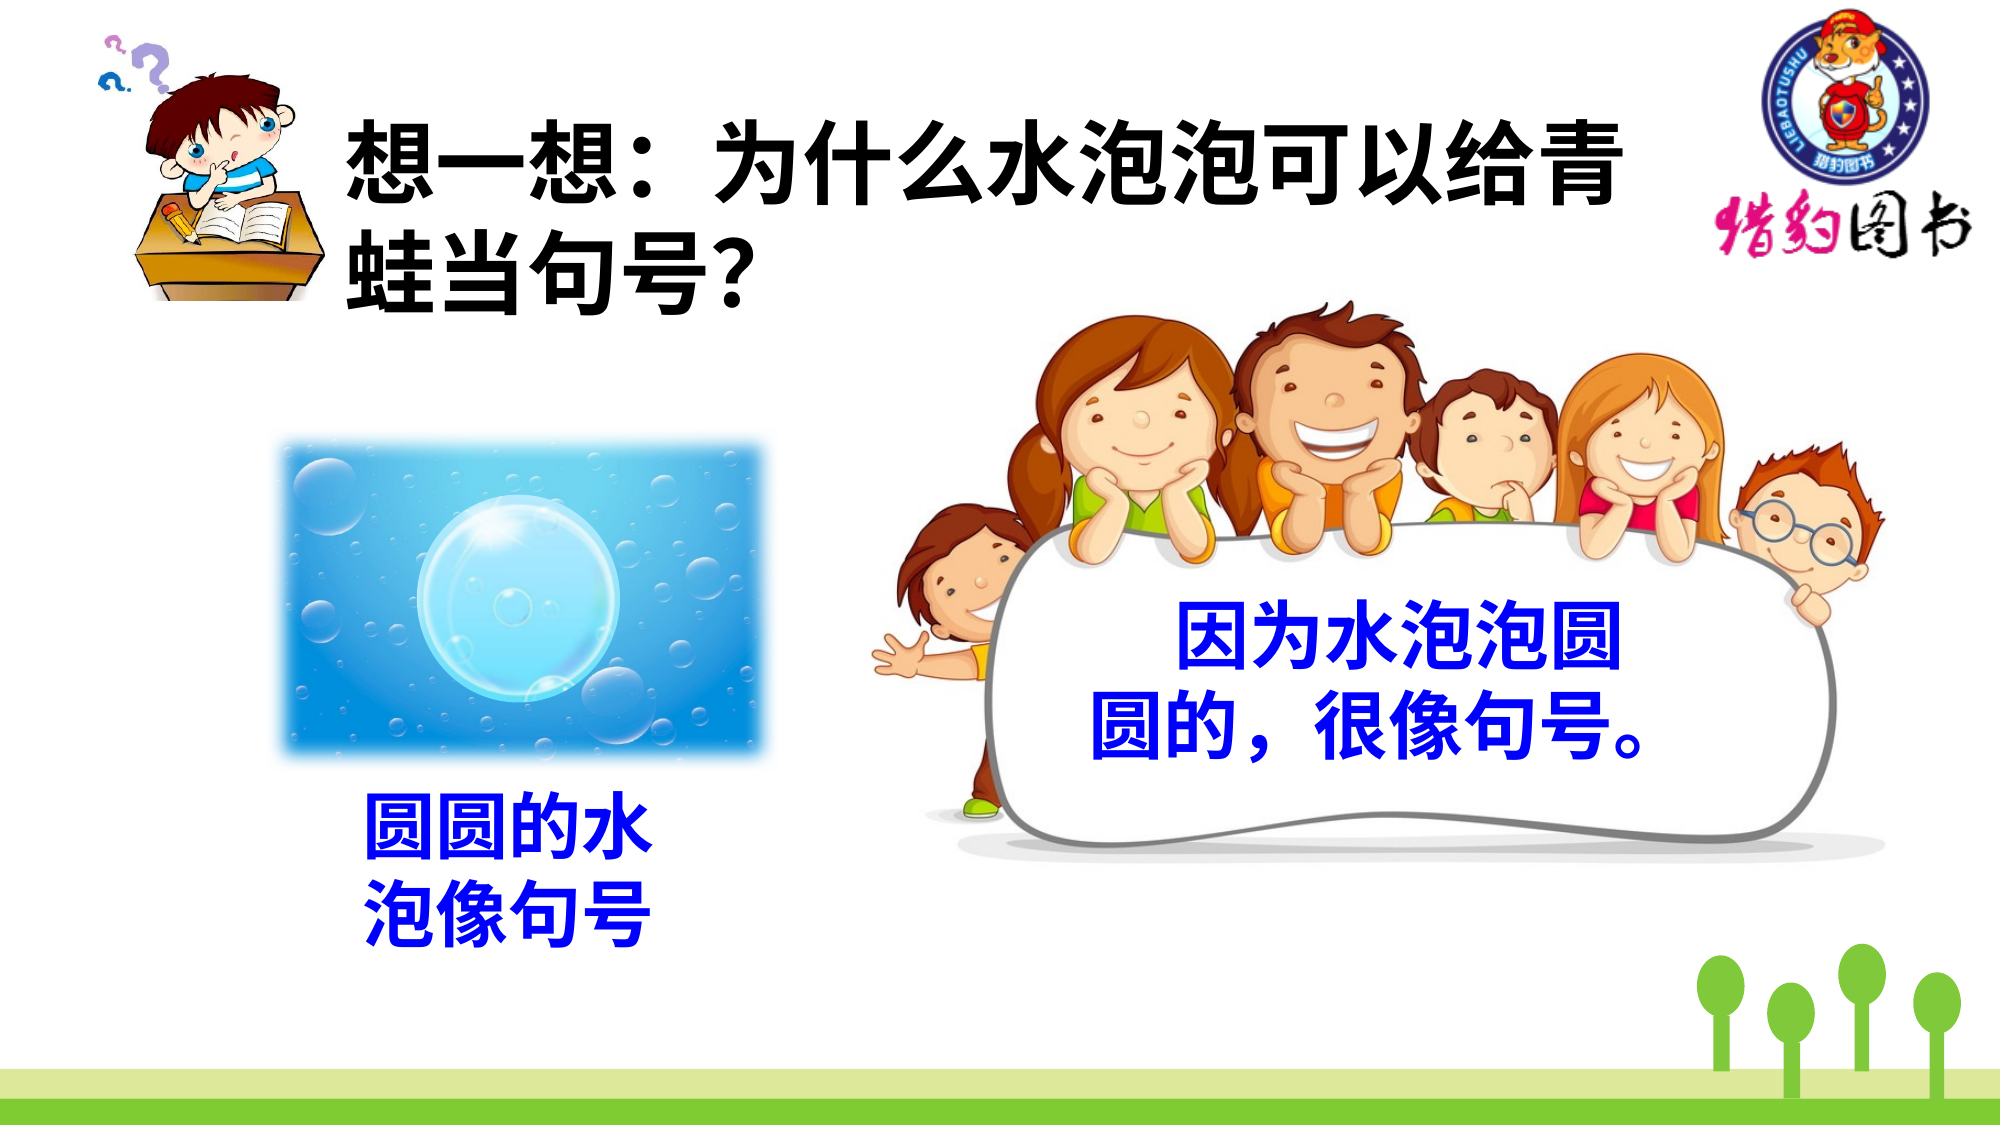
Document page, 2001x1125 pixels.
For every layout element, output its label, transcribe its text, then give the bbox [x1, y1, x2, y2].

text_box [870, 285, 1893, 870]
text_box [266, 427, 779, 772]
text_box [0, 943, 2000, 1125]
picture [1696, 0, 2000, 271]
text_box 圆圆的水 泡像句号 [348, 773, 689, 943]
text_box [98, 34, 1697, 337]
